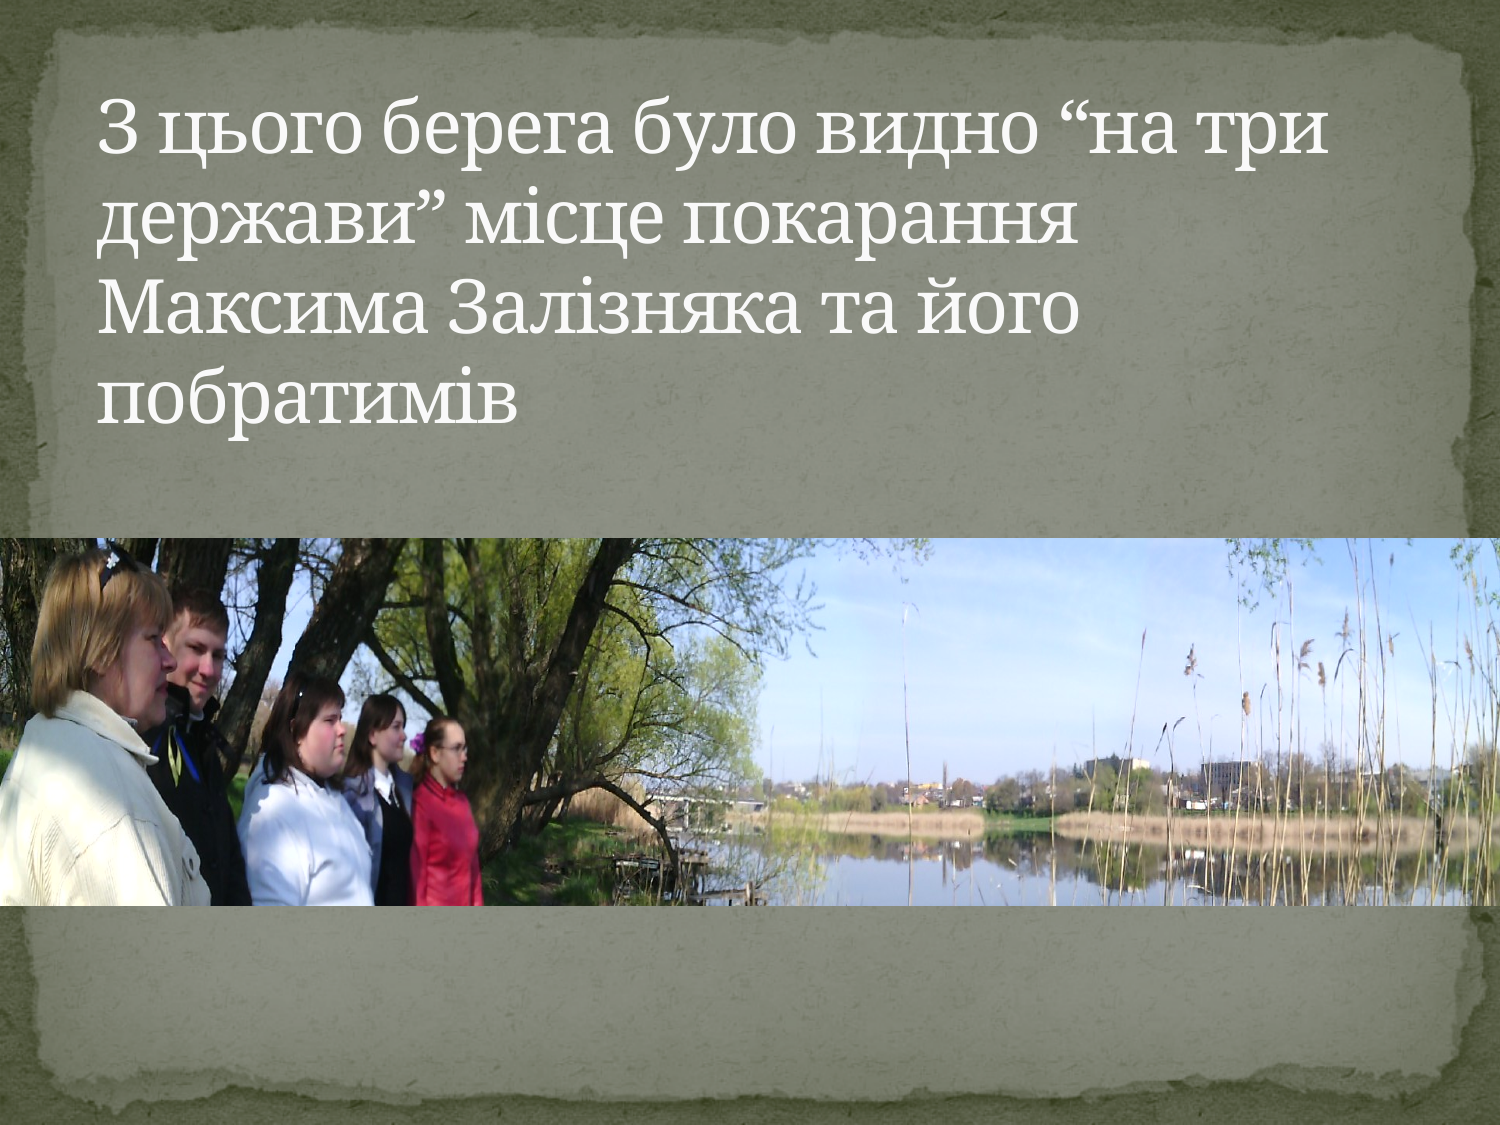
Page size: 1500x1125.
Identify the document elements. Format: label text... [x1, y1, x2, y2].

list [0, 538, 1500, 907]
title З цього берега було видно “на три держави” місце покарання Максима Залізняка та його побратимів [81, 246, 1433, 447]
